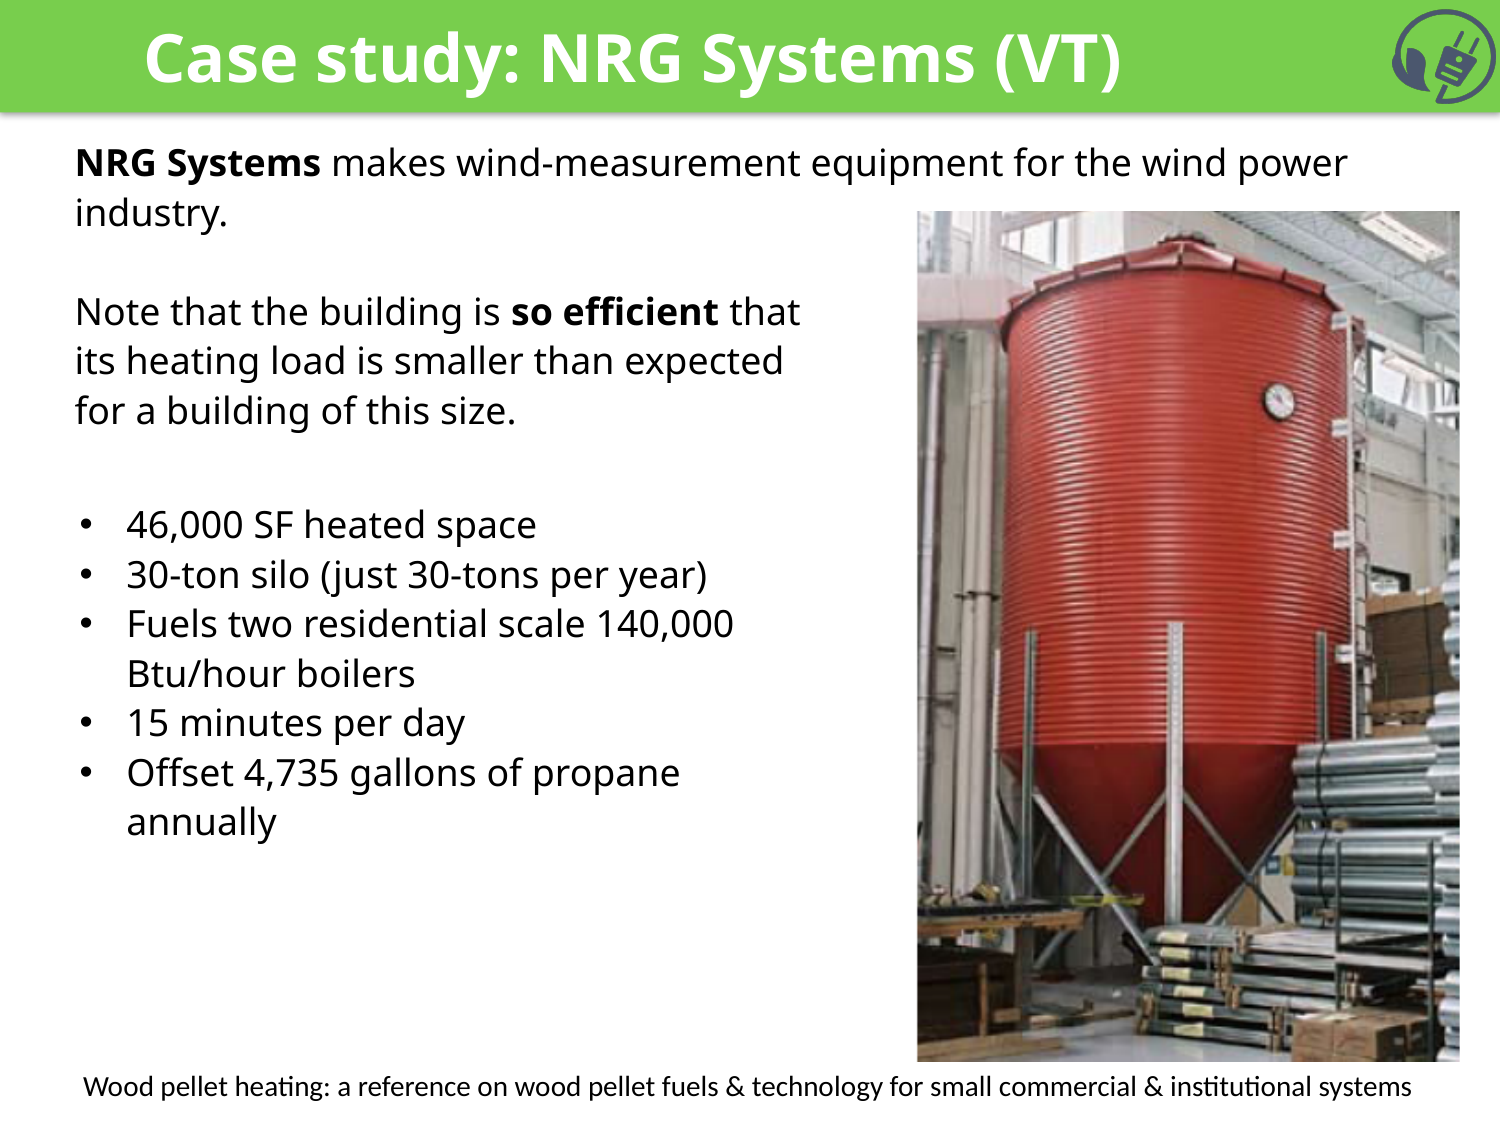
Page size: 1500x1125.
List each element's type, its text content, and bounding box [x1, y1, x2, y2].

text_box NRG Systems makes wind-measurement equipment for the wind power industry. Note that the building is so efficient that its heating load is smaller than expected for a building of this size. [59, 127, 1430, 440]
picture [1392, 7, 1497, 105]
text_box Wood pellet heating: a reference on wood pellet fuels & technology for small commercial & institutional systems [68, 1059, 1429, 1110]
picture [914, 211, 1460, 1062]
text_box Case study: NRG Systems (VT) [128, 8, 1138, 104]
text_box [0, 0, 1500, 113]
text_box 46,000 SF heated space 30-ton silo (just 30-tons per year) Fuels two residential scale 140,000 Btu/hour boilers 15 minutes per day Offset 4,735 gallons of propane annually [64, 489, 854, 851]
